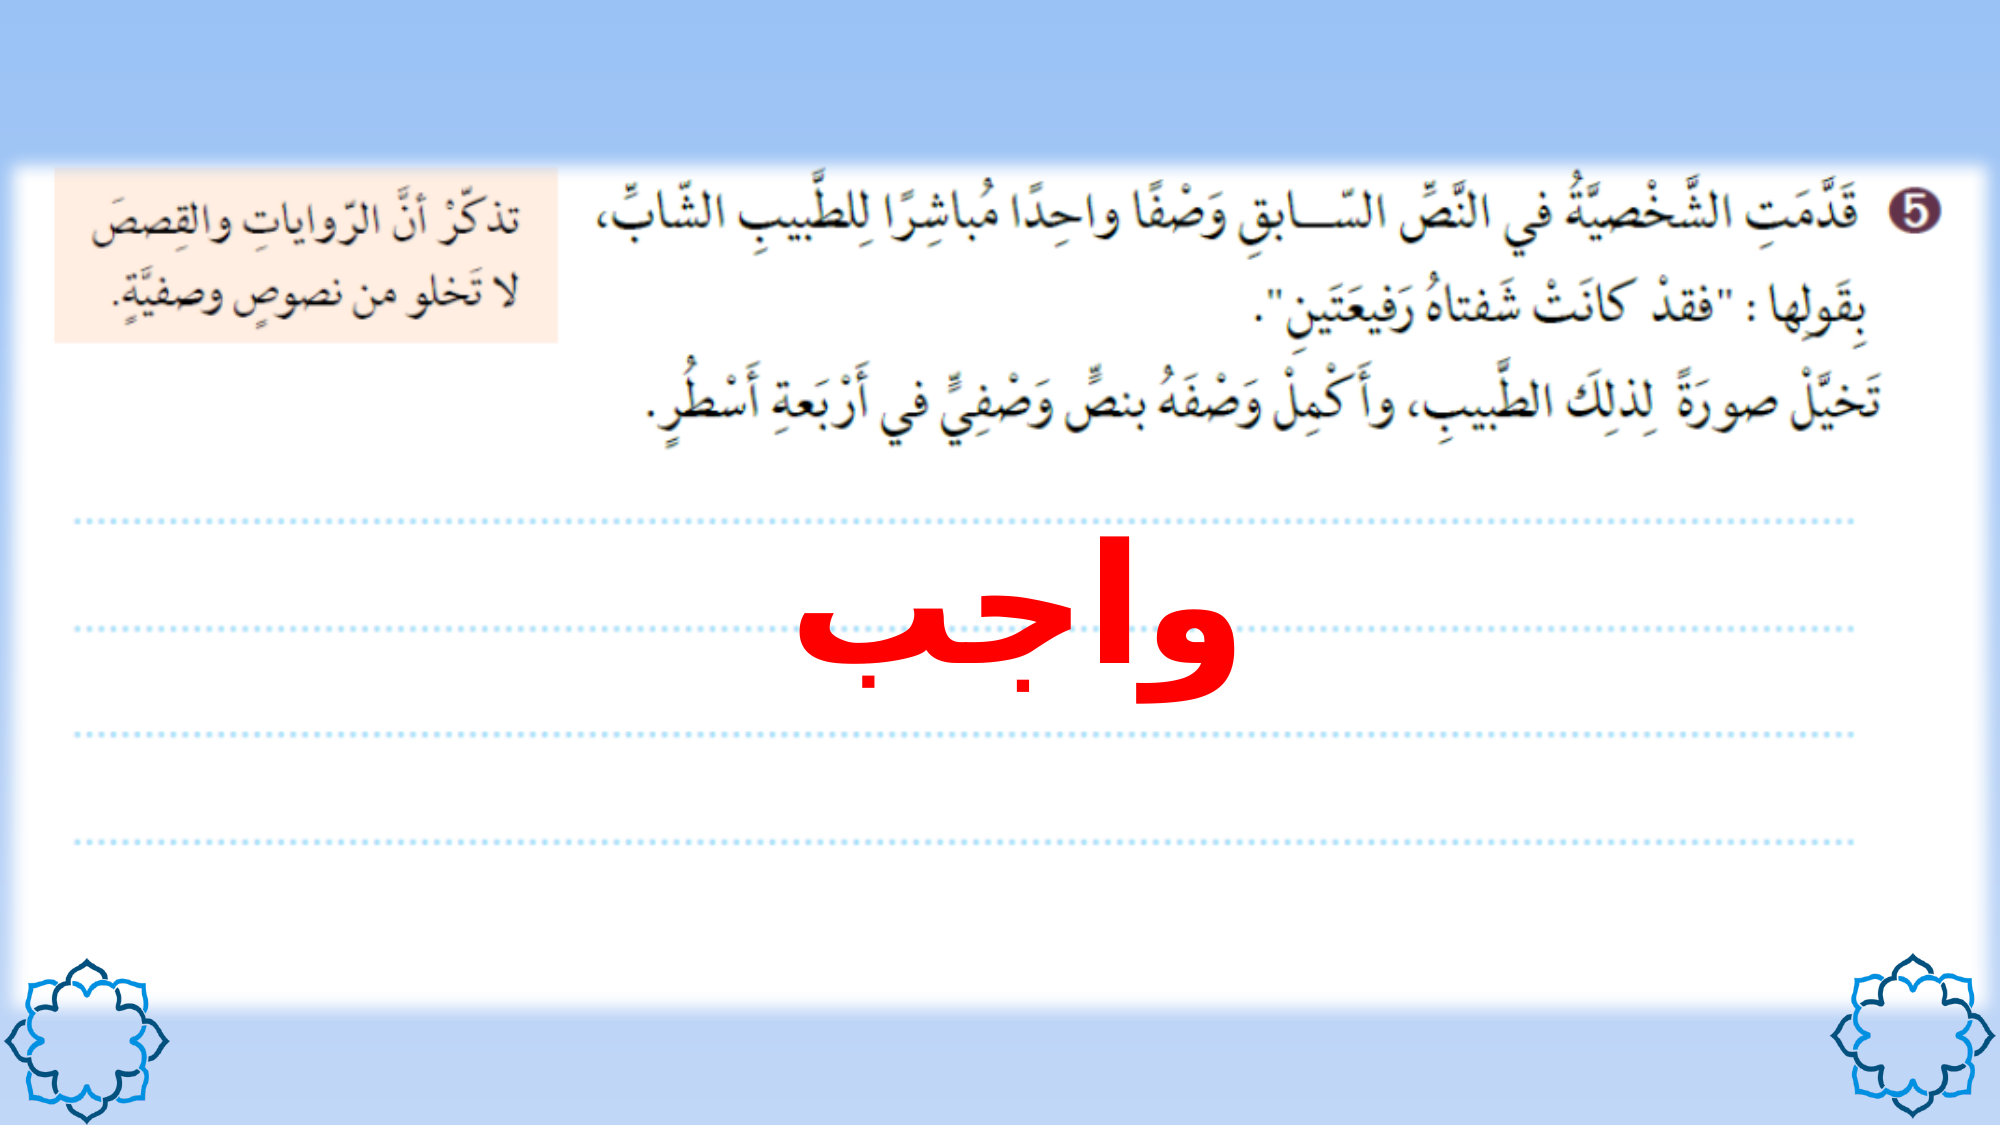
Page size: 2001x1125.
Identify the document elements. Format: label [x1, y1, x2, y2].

picture [0, 150, 2000, 1125]
